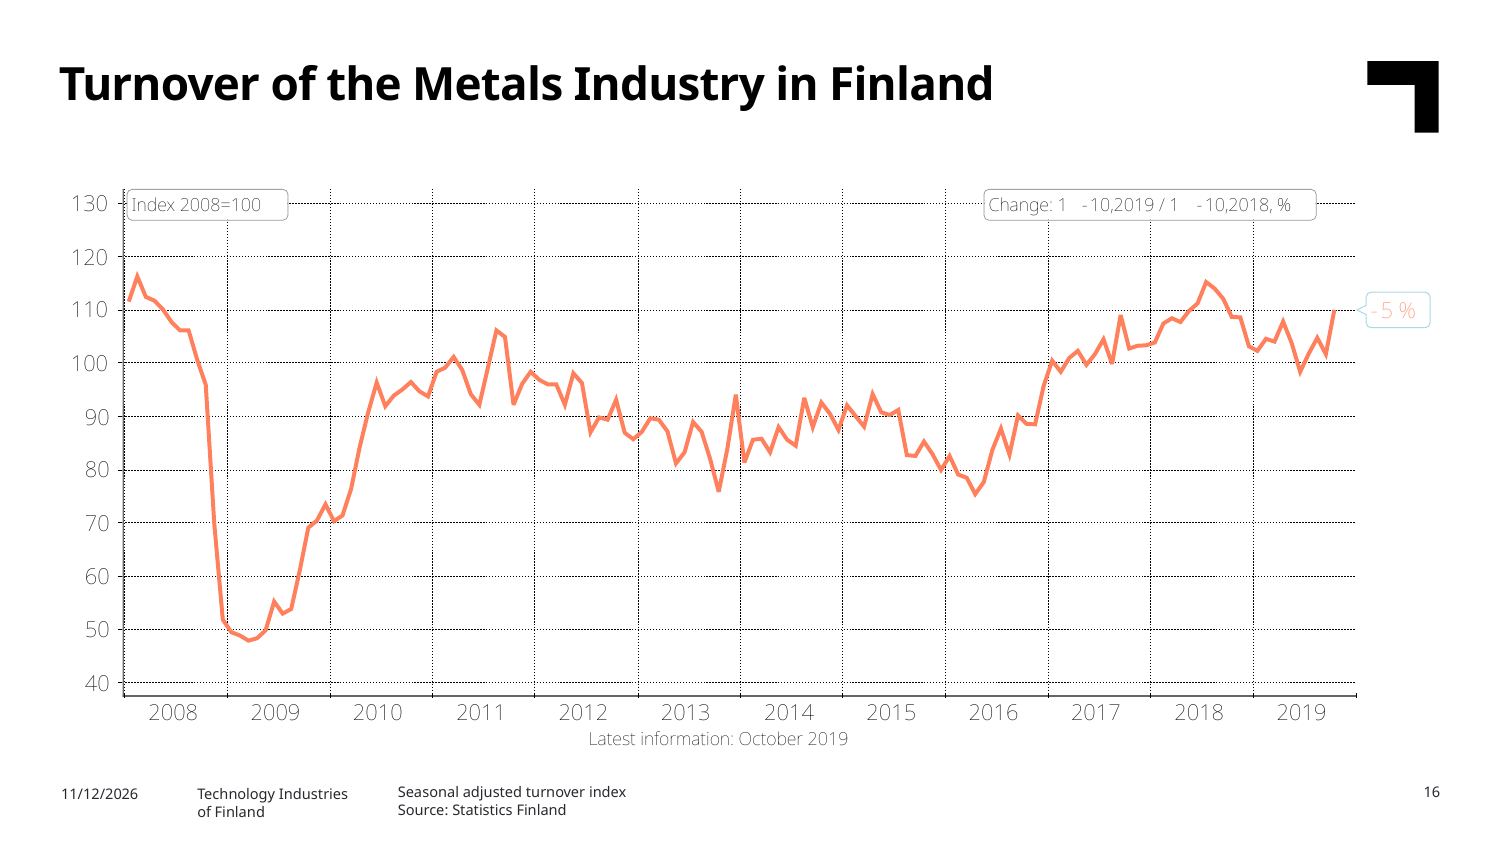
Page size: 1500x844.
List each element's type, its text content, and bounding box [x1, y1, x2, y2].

list Turnover of the Metals Industry in Finland [41, 46, 1353, 153]
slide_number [46, 777, 182, 805]
footer Technology Industries of Finland [182, 777, 453, 805]
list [62, 180, 1439, 763]
list Seasonal adjusted turnover index Source: Statistics Finland [382, 775, 1314, 803]
slide_number 16 [1314, 775, 1456, 803]
